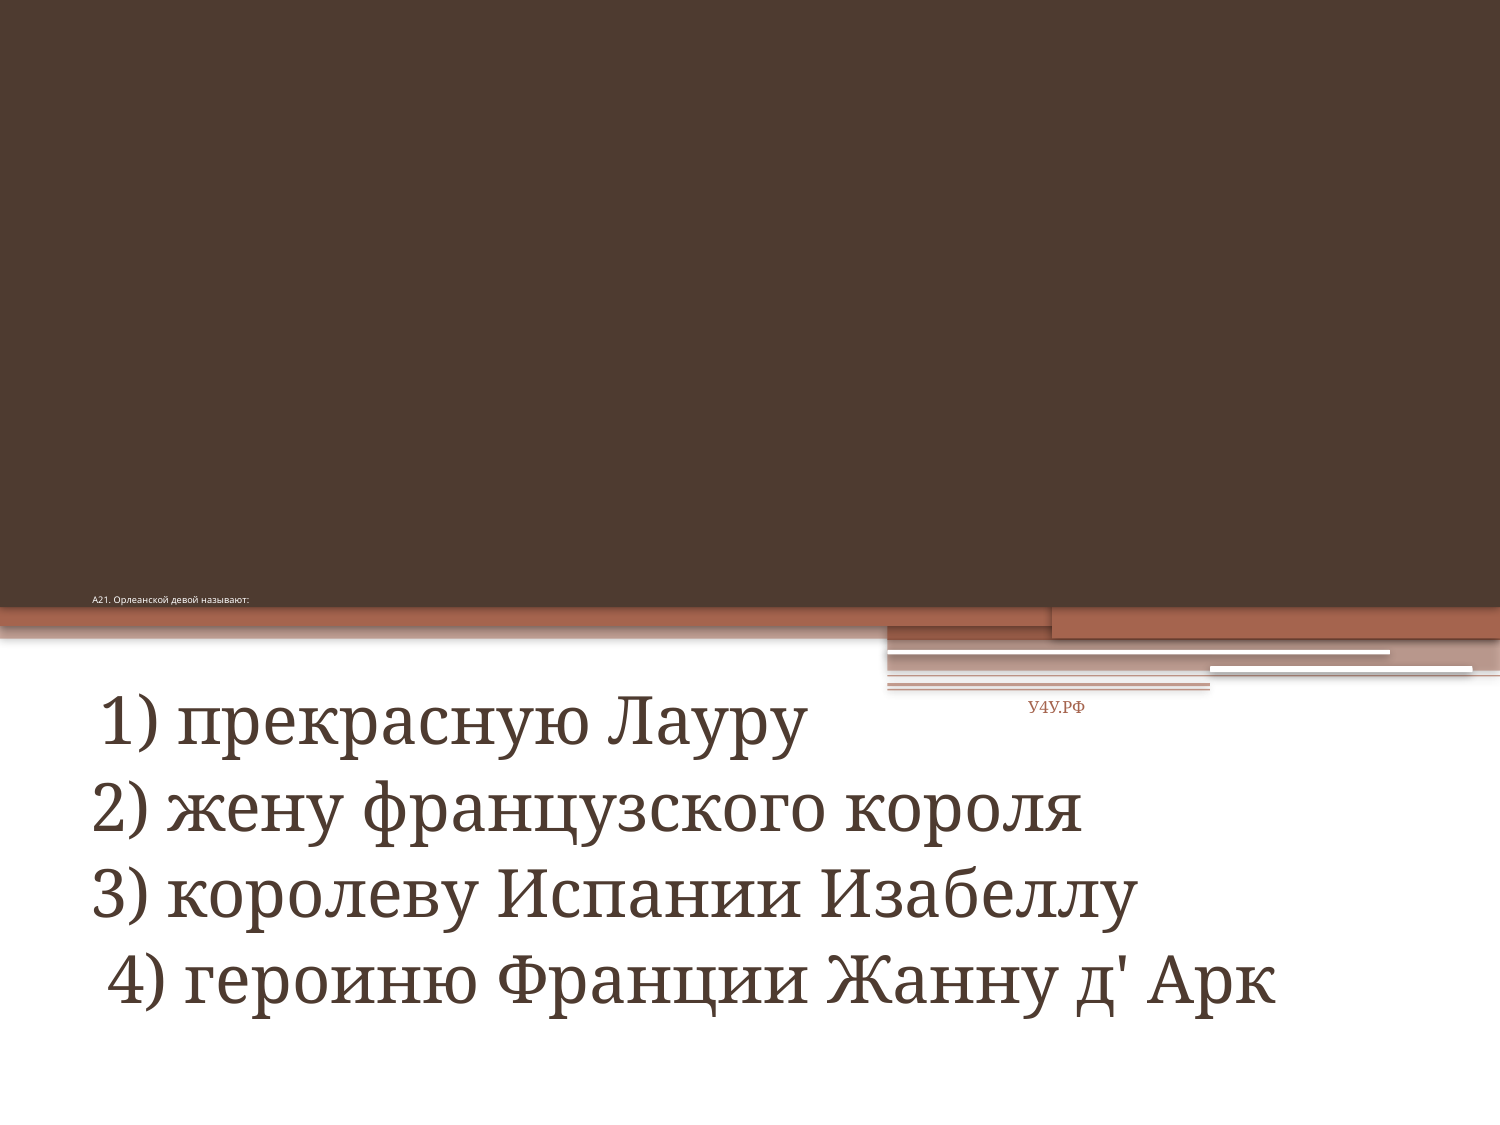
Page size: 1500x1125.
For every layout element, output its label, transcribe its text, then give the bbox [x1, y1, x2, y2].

title А21. Орлеанской девой называют: [75, 394, 1463, 636]
subtitle 1) прекрасную Лауру 2) жену французского короля 3) королеву Испании Изабеллу 4) героиню Франции Жанну д' Арк [64, 604, 1394, 1094]
footer У4У.РФ [887, 689, 1100, 765]
